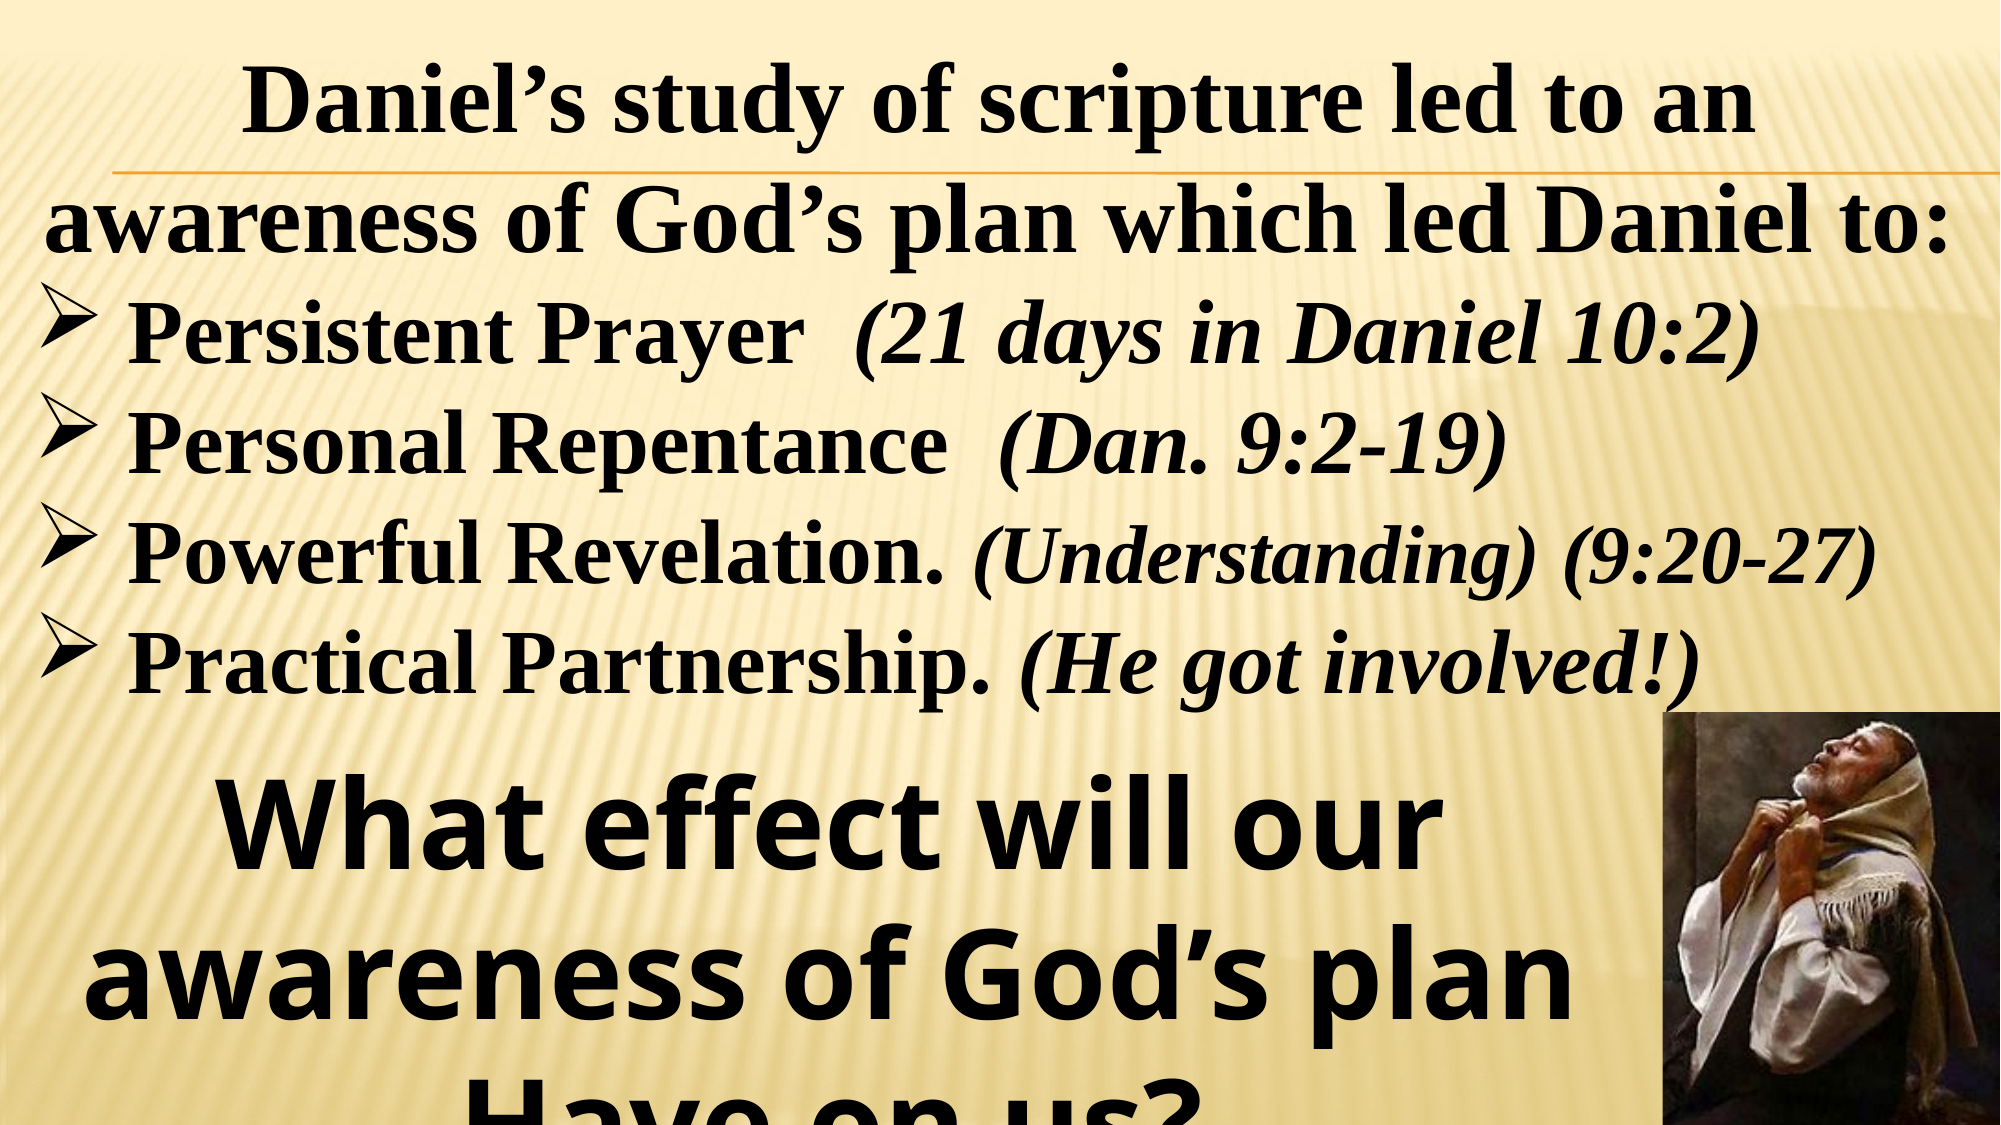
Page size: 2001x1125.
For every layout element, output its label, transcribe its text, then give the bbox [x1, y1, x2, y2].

text_box What effect will our awareness of God’s plan Have on us? [0, 737, 1652, 1125]
picture [1662, 711, 2000, 1125]
text_box Daniel’s study of scripture led to an awareness of God’s plan which led Daniel to: Persistent Prayer (21 days in Daniel 10:2) Personal Repentance (Dan. 9:2-19) Powerful Revelation. (Understanding) (9:20-27) Practical Partnership. (He got involved!) [18, 24, 1982, 737]
